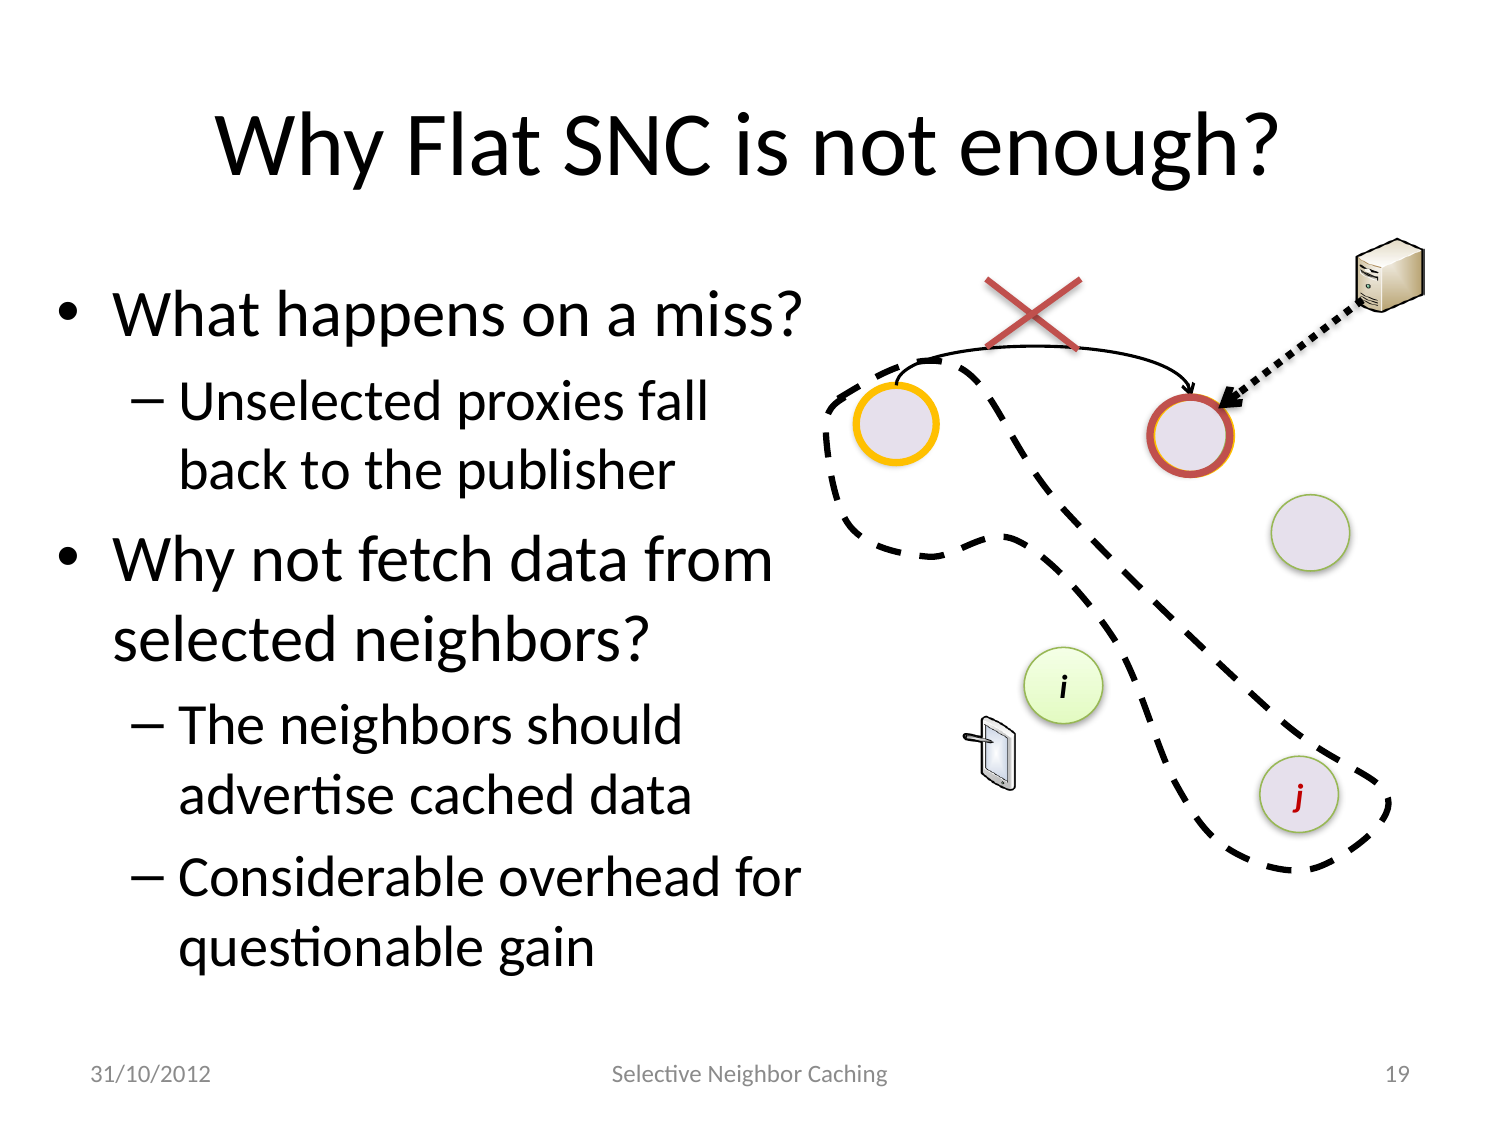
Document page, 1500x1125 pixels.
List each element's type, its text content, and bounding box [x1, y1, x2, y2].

text_box i [1023, 646, 1104, 725]
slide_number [75, 1042, 425, 1103]
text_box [855, 385, 1144, 475]
picture [962, 715, 1016, 792]
title Why Flat SNC is not enough? [75, 45, 1425, 233]
text_box [864, 362, 914, 383]
slide_number 19 [1074, 1042, 1425, 1103]
list What happens on a miss? Unselected proxies fall back to the publisher Why not fetch data from selected neighbors? The neighbors should advertise cached data Considerable overhead for questionable gain [41, 262, 833, 1035]
text_box [1270, 493, 1351, 572]
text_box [985, 278, 1081, 350]
footer Selective Neighbor Caching [512, 1042, 988, 1103]
text_box [900, 360, 980, 383]
picture [1355, 237, 1426, 313]
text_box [1149, 299, 1363, 475]
text_box [824, 390, 1390, 872]
